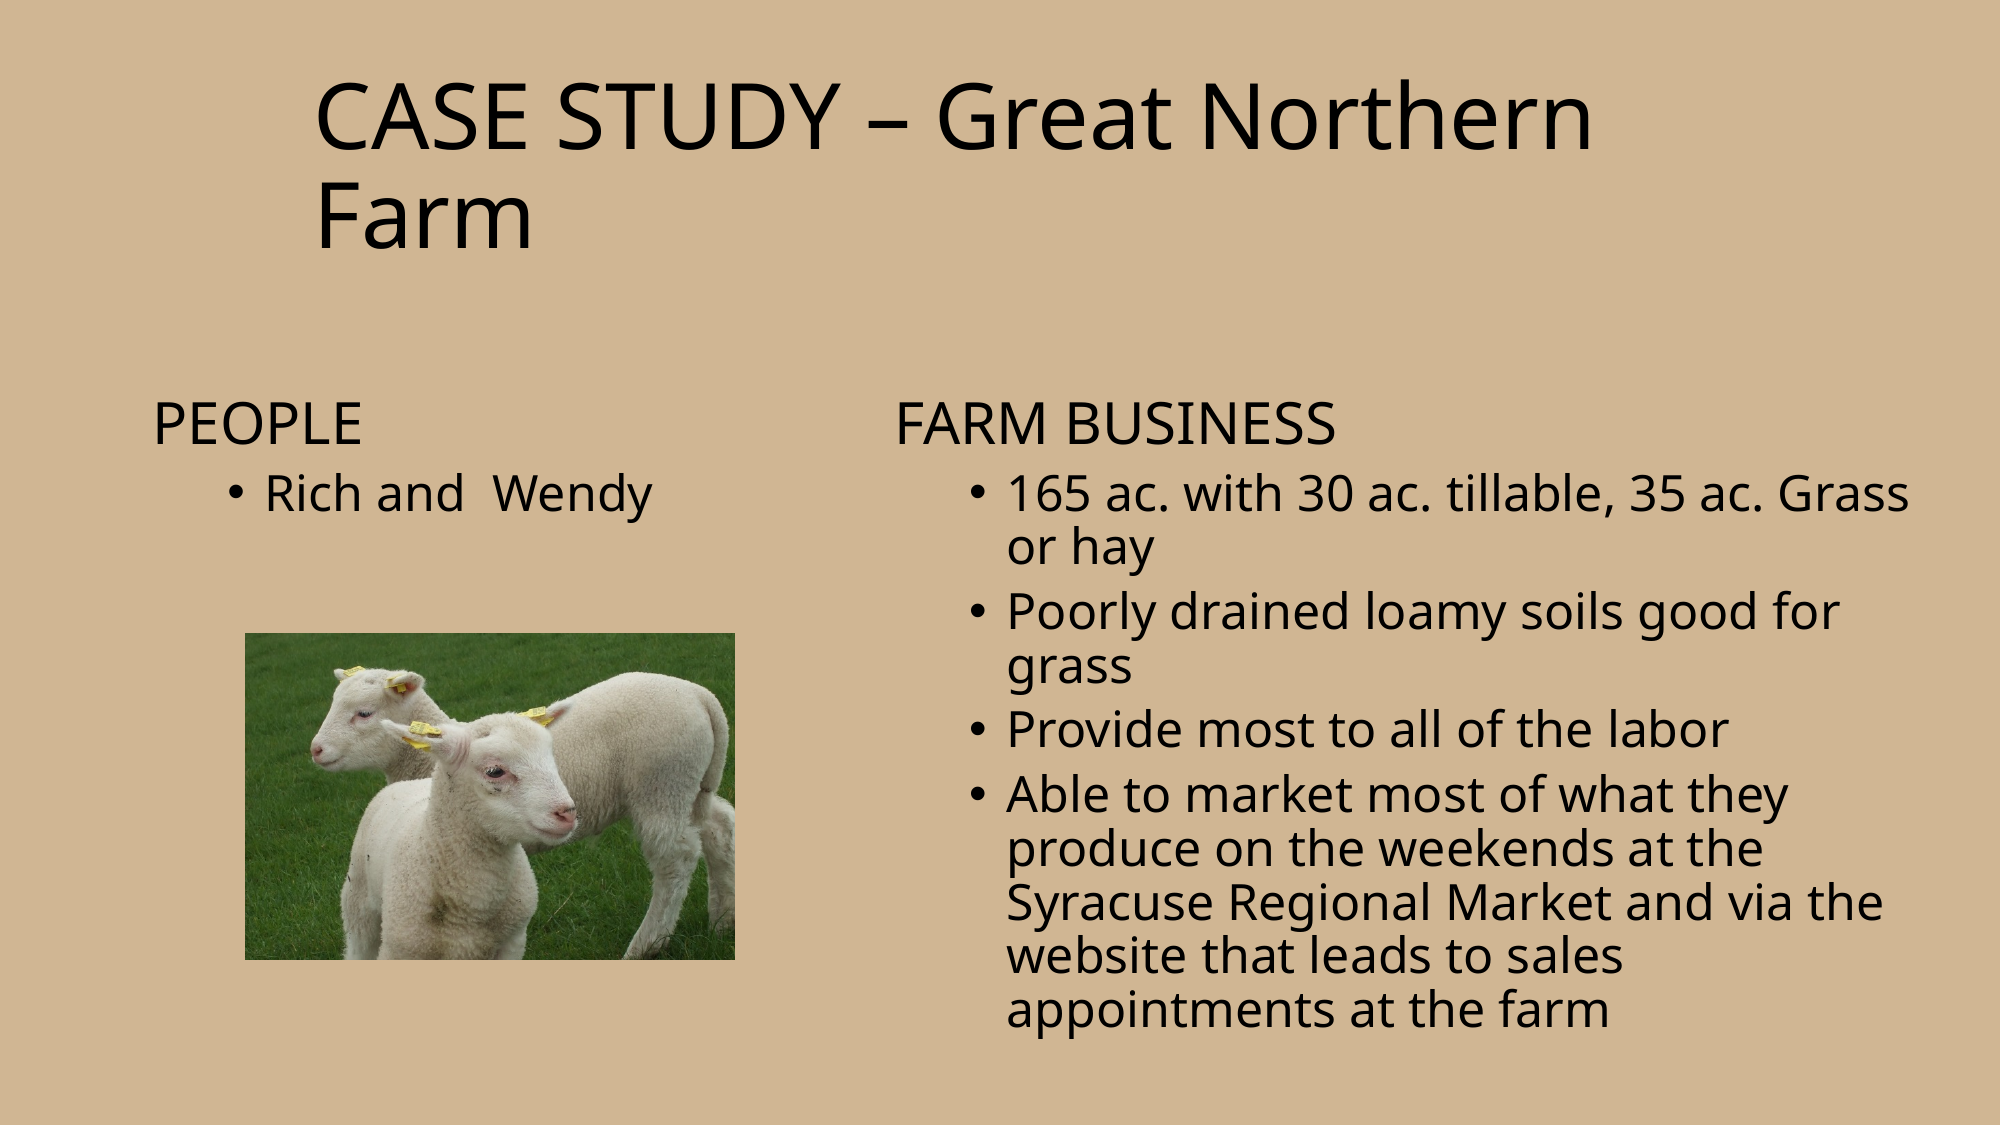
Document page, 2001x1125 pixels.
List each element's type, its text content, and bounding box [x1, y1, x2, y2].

list FARM BUSINESS 165 ac. with 30 ac. tillable, 35 ac. Grass or hay Poorly drained loamy soils good for grass Provide most to all of the labor Able to market most of what they produce on the weekends at the Syracuse Regional Market and via the website that leads to sales appointments at the farm [879, 387, 1964, 1093]
picture [245, 633, 735, 960]
text_box PEOPLE Rich and Wendy [137, 387, 988, 565]
title CASE STUDY – Great Northern Farm [298, 60, 1720, 279]
